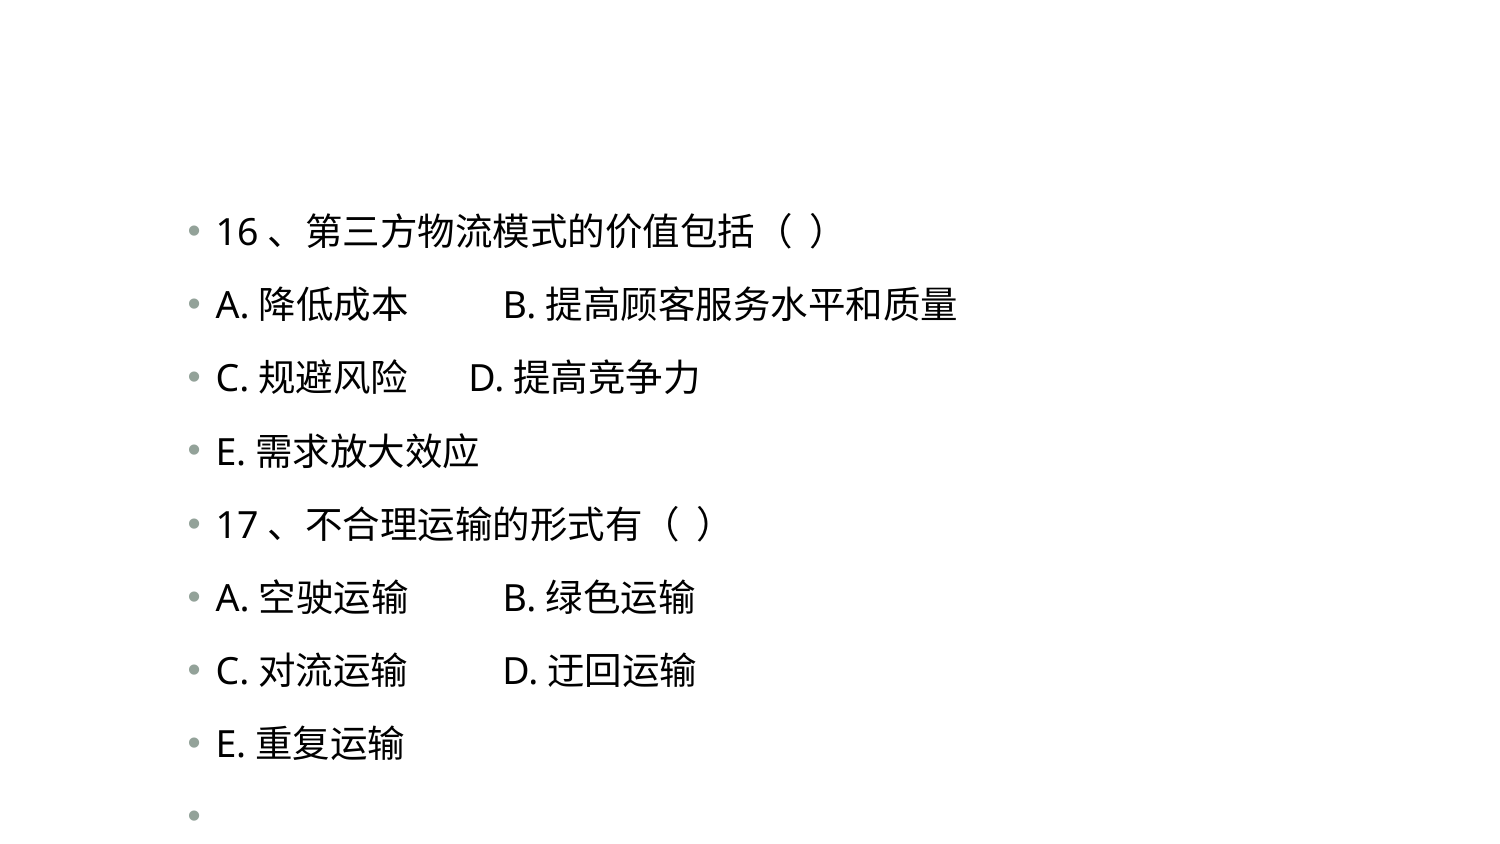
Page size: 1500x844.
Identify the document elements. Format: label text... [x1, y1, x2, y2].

list 16、第三方物流模式的价值包括（ ） A.降低成本 B.提高顾客服务水平和质量 C.规避风险 D.提高竞争力 E.需求放大效应 17、不合理运输的形式有（ ） A.空驶运输 B.绿色运输 C.对流运输 D.迂回运输 E.重复运输 [158, 178, 1293, 722]
